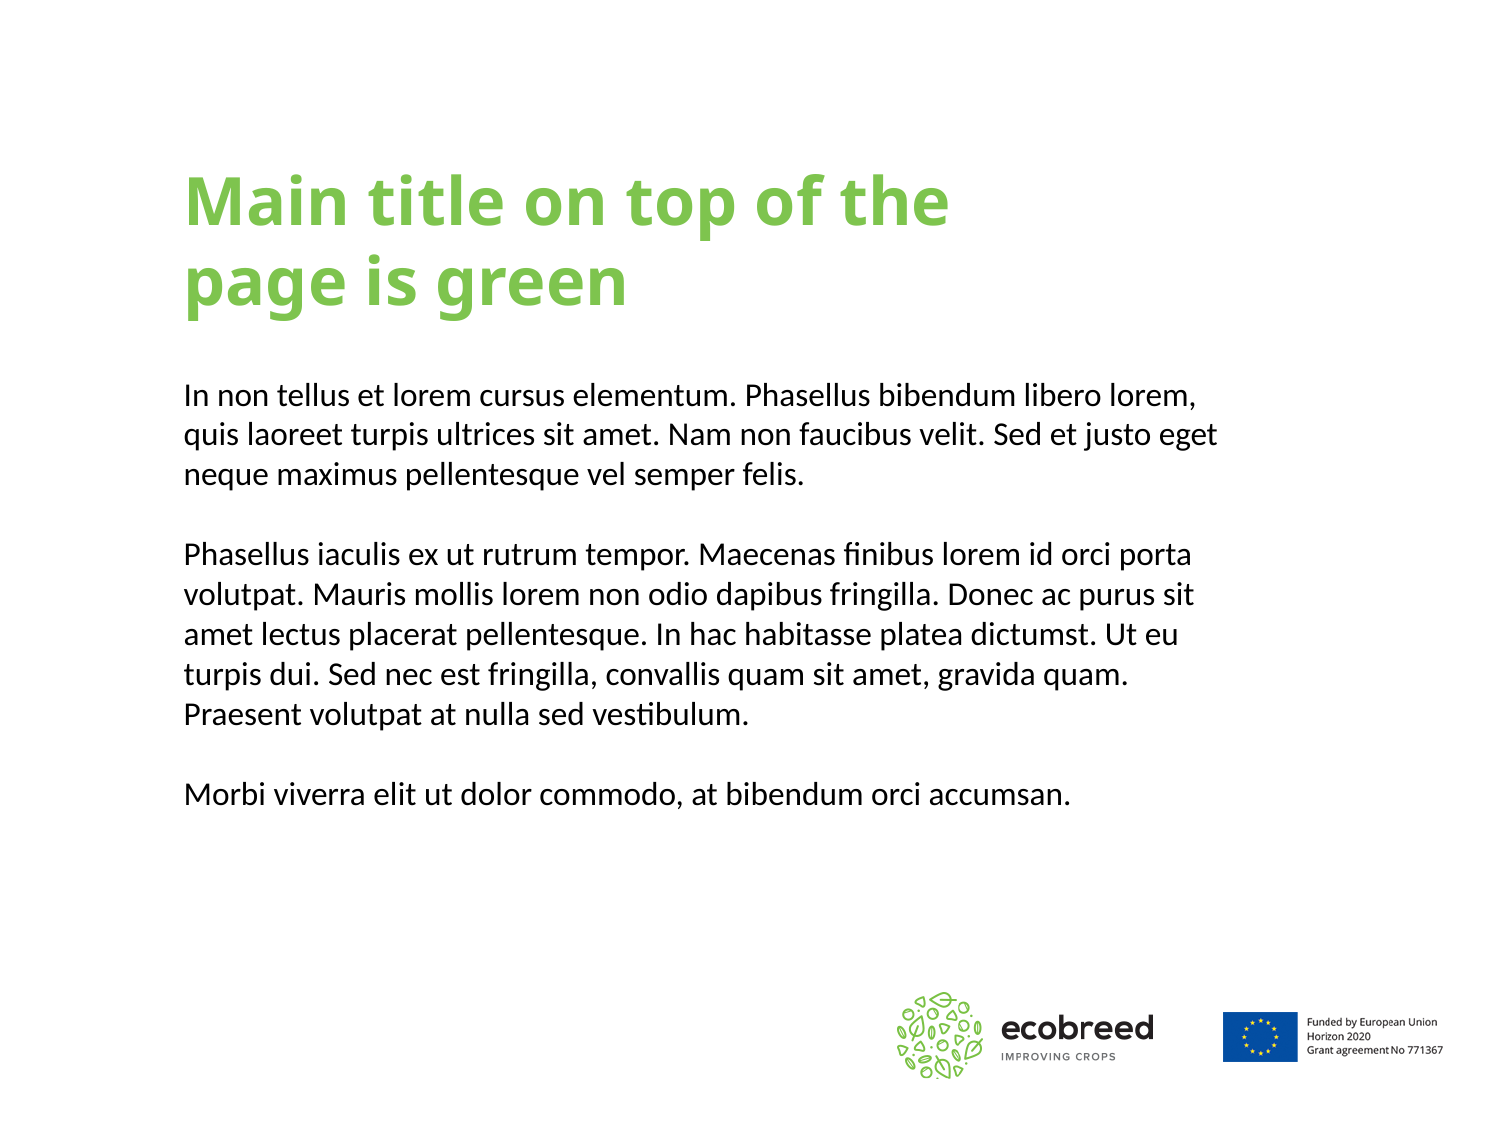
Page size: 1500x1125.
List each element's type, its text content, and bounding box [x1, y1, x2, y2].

text_box Main title on top of the page is green [168, 151, 1268, 327]
picture [897, 992, 1451, 1079]
text_box In non tellus et lorem cursus elementum. Phasellus bibendum libero lorem, quis laoreet turpis ultrices sit amet. Nam non faucibus velit. Sed et justo eget neque maximus pellentesque vel semper felis. Phasellus iaculis ex ut rutrum tempor. Maecenas finibus lorem id orci porta volutpat. Mauris mollis lorem non odio dapibus fringilla. Donec ac purus sit amet lectus placerat pellentesque. In hac habitasse platea dictumst. Ut eu turpis dui. Sed nec est fringilla, convallis quam sit amet, gravida quam. Praesent volutpat at nulla sed vestibulum. Morbi viverra elit ut dolor commodo, at bibendum orci accumsan. [168, 365, 1268, 899]
